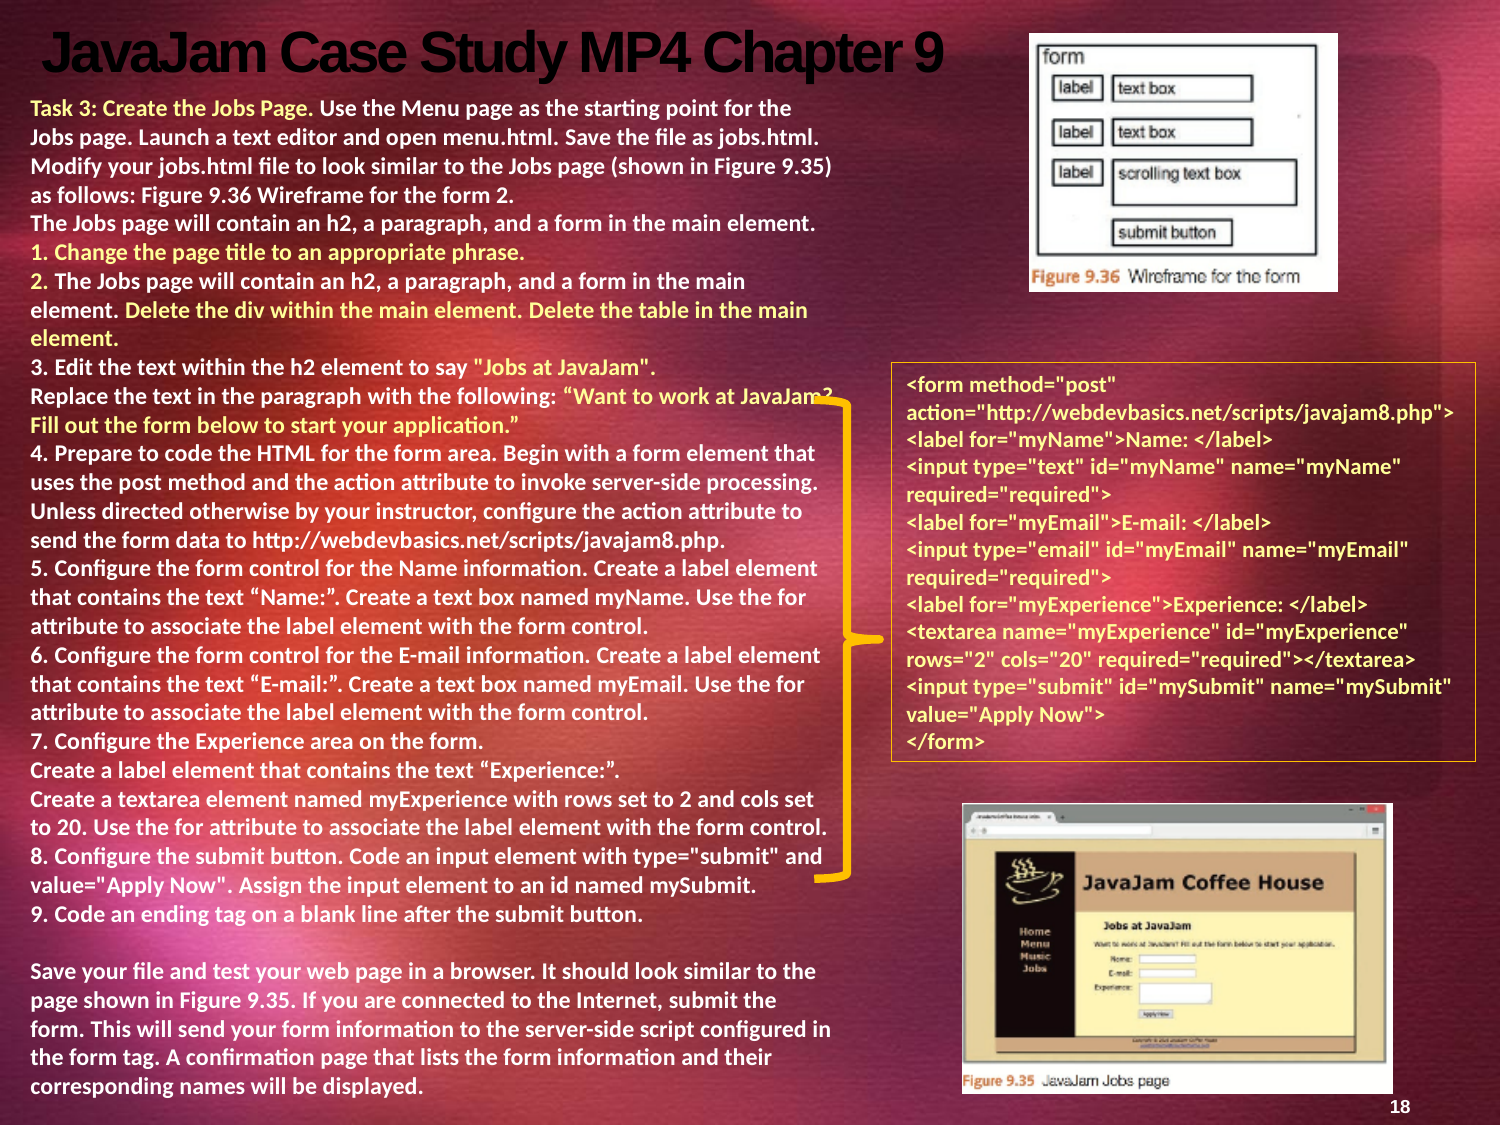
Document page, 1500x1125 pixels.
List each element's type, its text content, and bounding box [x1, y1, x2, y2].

title JavaJam Case Study MP4 Chapter 9 [41, 21, 1338, 86]
picture [0, 0, 1500, 1125]
text_box [814, 399, 881, 880]
text_box <form method="post" action="http://webdevbasics.net/scripts/javajam8.php"> <label for="myName">Name: </label> <input type="text" id="myName" name="myName" required="required"> <label for="myEmail">E-mail: </label> <input type="email" id="myEmail" name="myEmail" required="required"> <label for="myExperience">Experience: </label> <textarea name="myExperience" id="myExperience" rows="2" cols="20" required="required"></textarea> <input type="submit" id="mySubmit" name="mySubmit" value="Apply Now"> </form> [891, 362, 1476, 762]
text_box Task 3: Create the Jobs Page. Use the Menu page as the starting point for the Jobs page. Launch a text editor and open menu.html. Save the file as jobs.html. Modify your jobs.html file to look similar to the Jobs page (shown in Figure 9.35) as follows: Figure 9.36 Wireframe for the form 2. The Jobs page will contain an h2, a paragraph, and a form in the main element. 1. Change the page title to an appropriate phrase. 2. The Jobs page will contain an h2, a paragraph, and a form in the main element. Delete the div within the main element. Delete the table in the main element. 3. Edit the text within the h2 element to say "Jobs at JavaJam". Replace the text in the paragraph with the following: “Want to work at JavaJam? Fill out the form below to start your application.” 4. Prepare to code the HTML for the form area. Begin with a form element that uses the post method and the action attribute to invoke server-side processing. Unless directed otherwise by your instructor, configure the action attribute to send the form data to http://webdevbasics.net/scripts/javajam8.php. 5. Configure the form control for the Name information. Create a label element that contains the text “Name:”. Create a text box named myName. Use the for attribute to associate the label element with the form control. 6. Configure the form control for the E-mail information. Create a label element that contains the text “E-mail:”. Create a text box named myEmail. Use the for attribute to associate the label element with the form control. 7. Configure the Experience area on the form. Create a label element that contains the text “Experience:”. Create a textarea element named myExperience with rows set to 2 and cols set to 20. Use the for attribute to associate the label element with the form control. 8. Configure the submit button. Code an input element with type="submit" and value="Apply Now". Assign the input element to an id named mySubmit. 9. Code an ending tag on a blank line after the submit button. Save your file and test your web page in a browser. It should look similar to the page shown in Figure 9.35. If you are connected to the Internet, submit the form. This will send your form information to the server-side script configured in the form tag. A confirmation page that lists the form information and their corresponding names will be displayed. [15, 85, 850, 1107]
